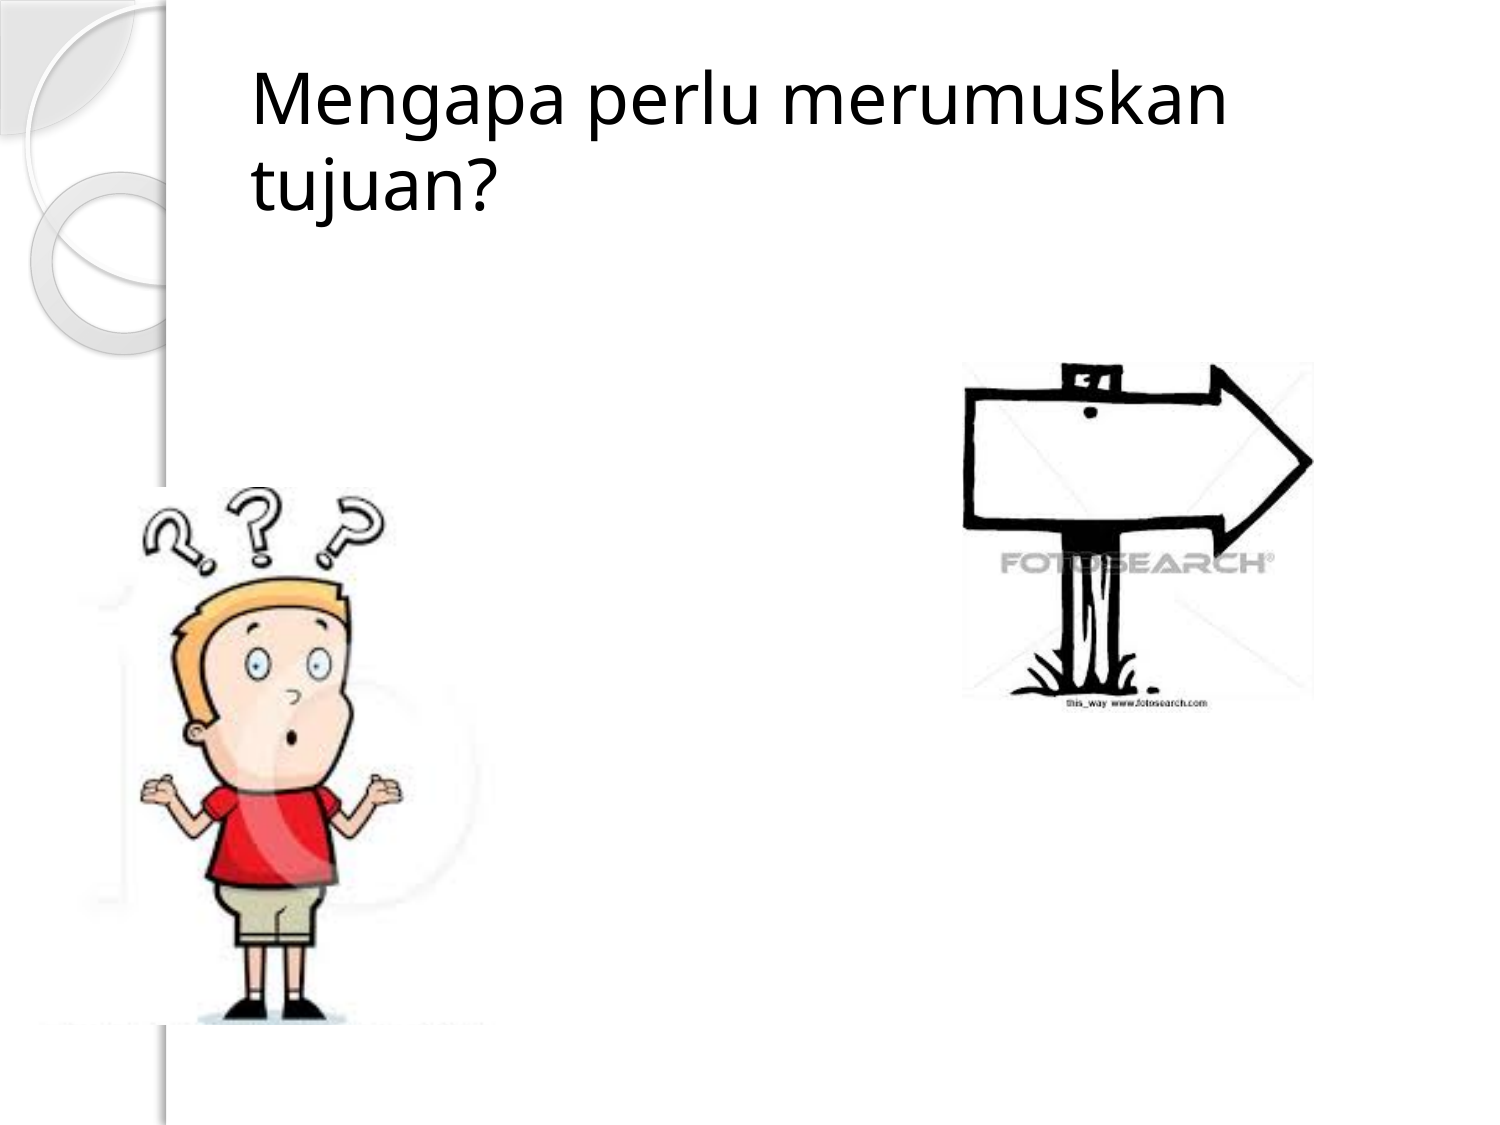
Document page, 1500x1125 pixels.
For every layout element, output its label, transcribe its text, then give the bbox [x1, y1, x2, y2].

picture [962, 362, 1315, 713]
picture [0, 487, 548, 1026]
title Mengapa perlu merumuskan tujuan? [235, 45, 1466, 233]
